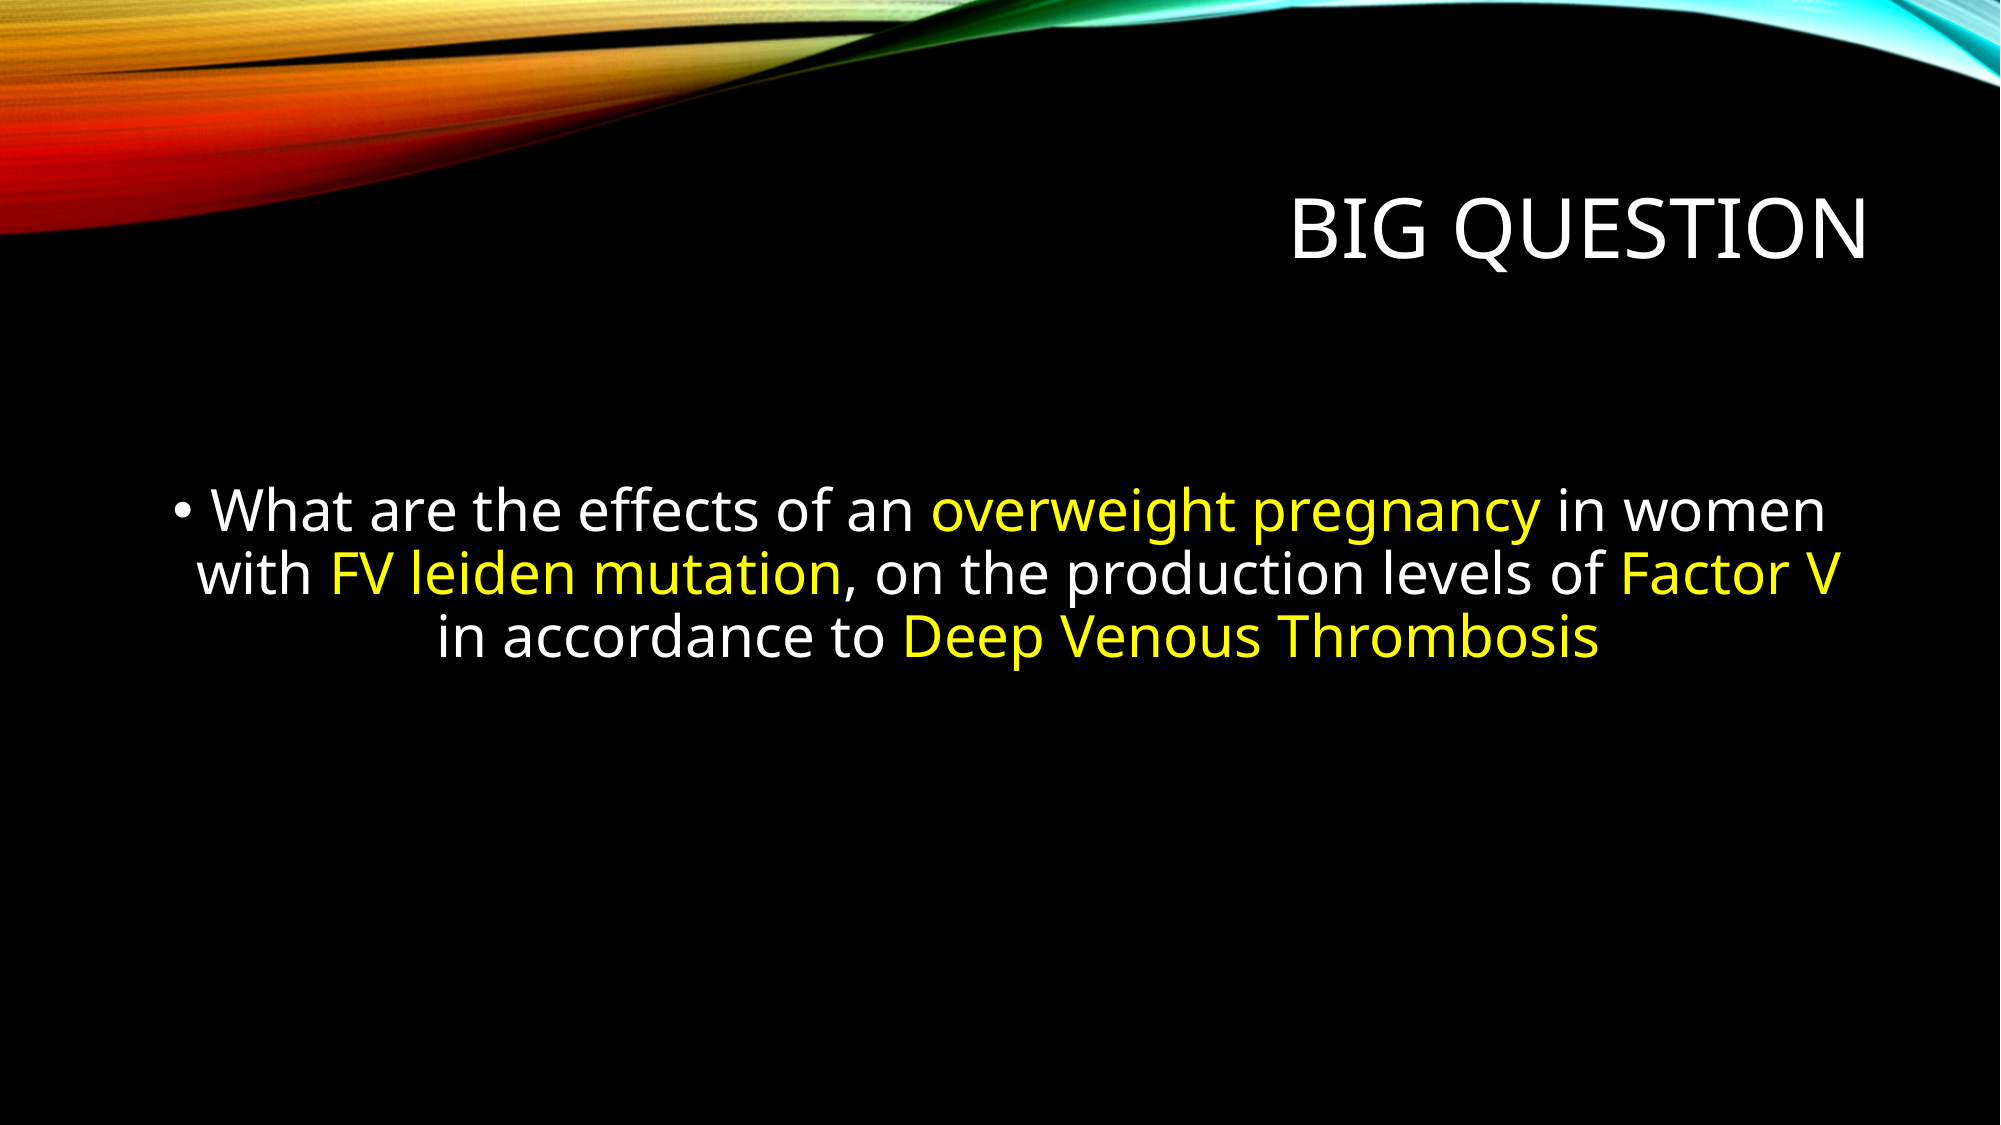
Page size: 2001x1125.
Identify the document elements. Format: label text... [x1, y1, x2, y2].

title Big question [474, 125, 1888, 338]
list What are the effects of an overweight pregnancy in women with FV leiden mutation, on the production levels of Factor V in accordance to Deep Venous Thrombosis [112, 474, 1888, 628]
picture [0, 0, 2000, 237]
